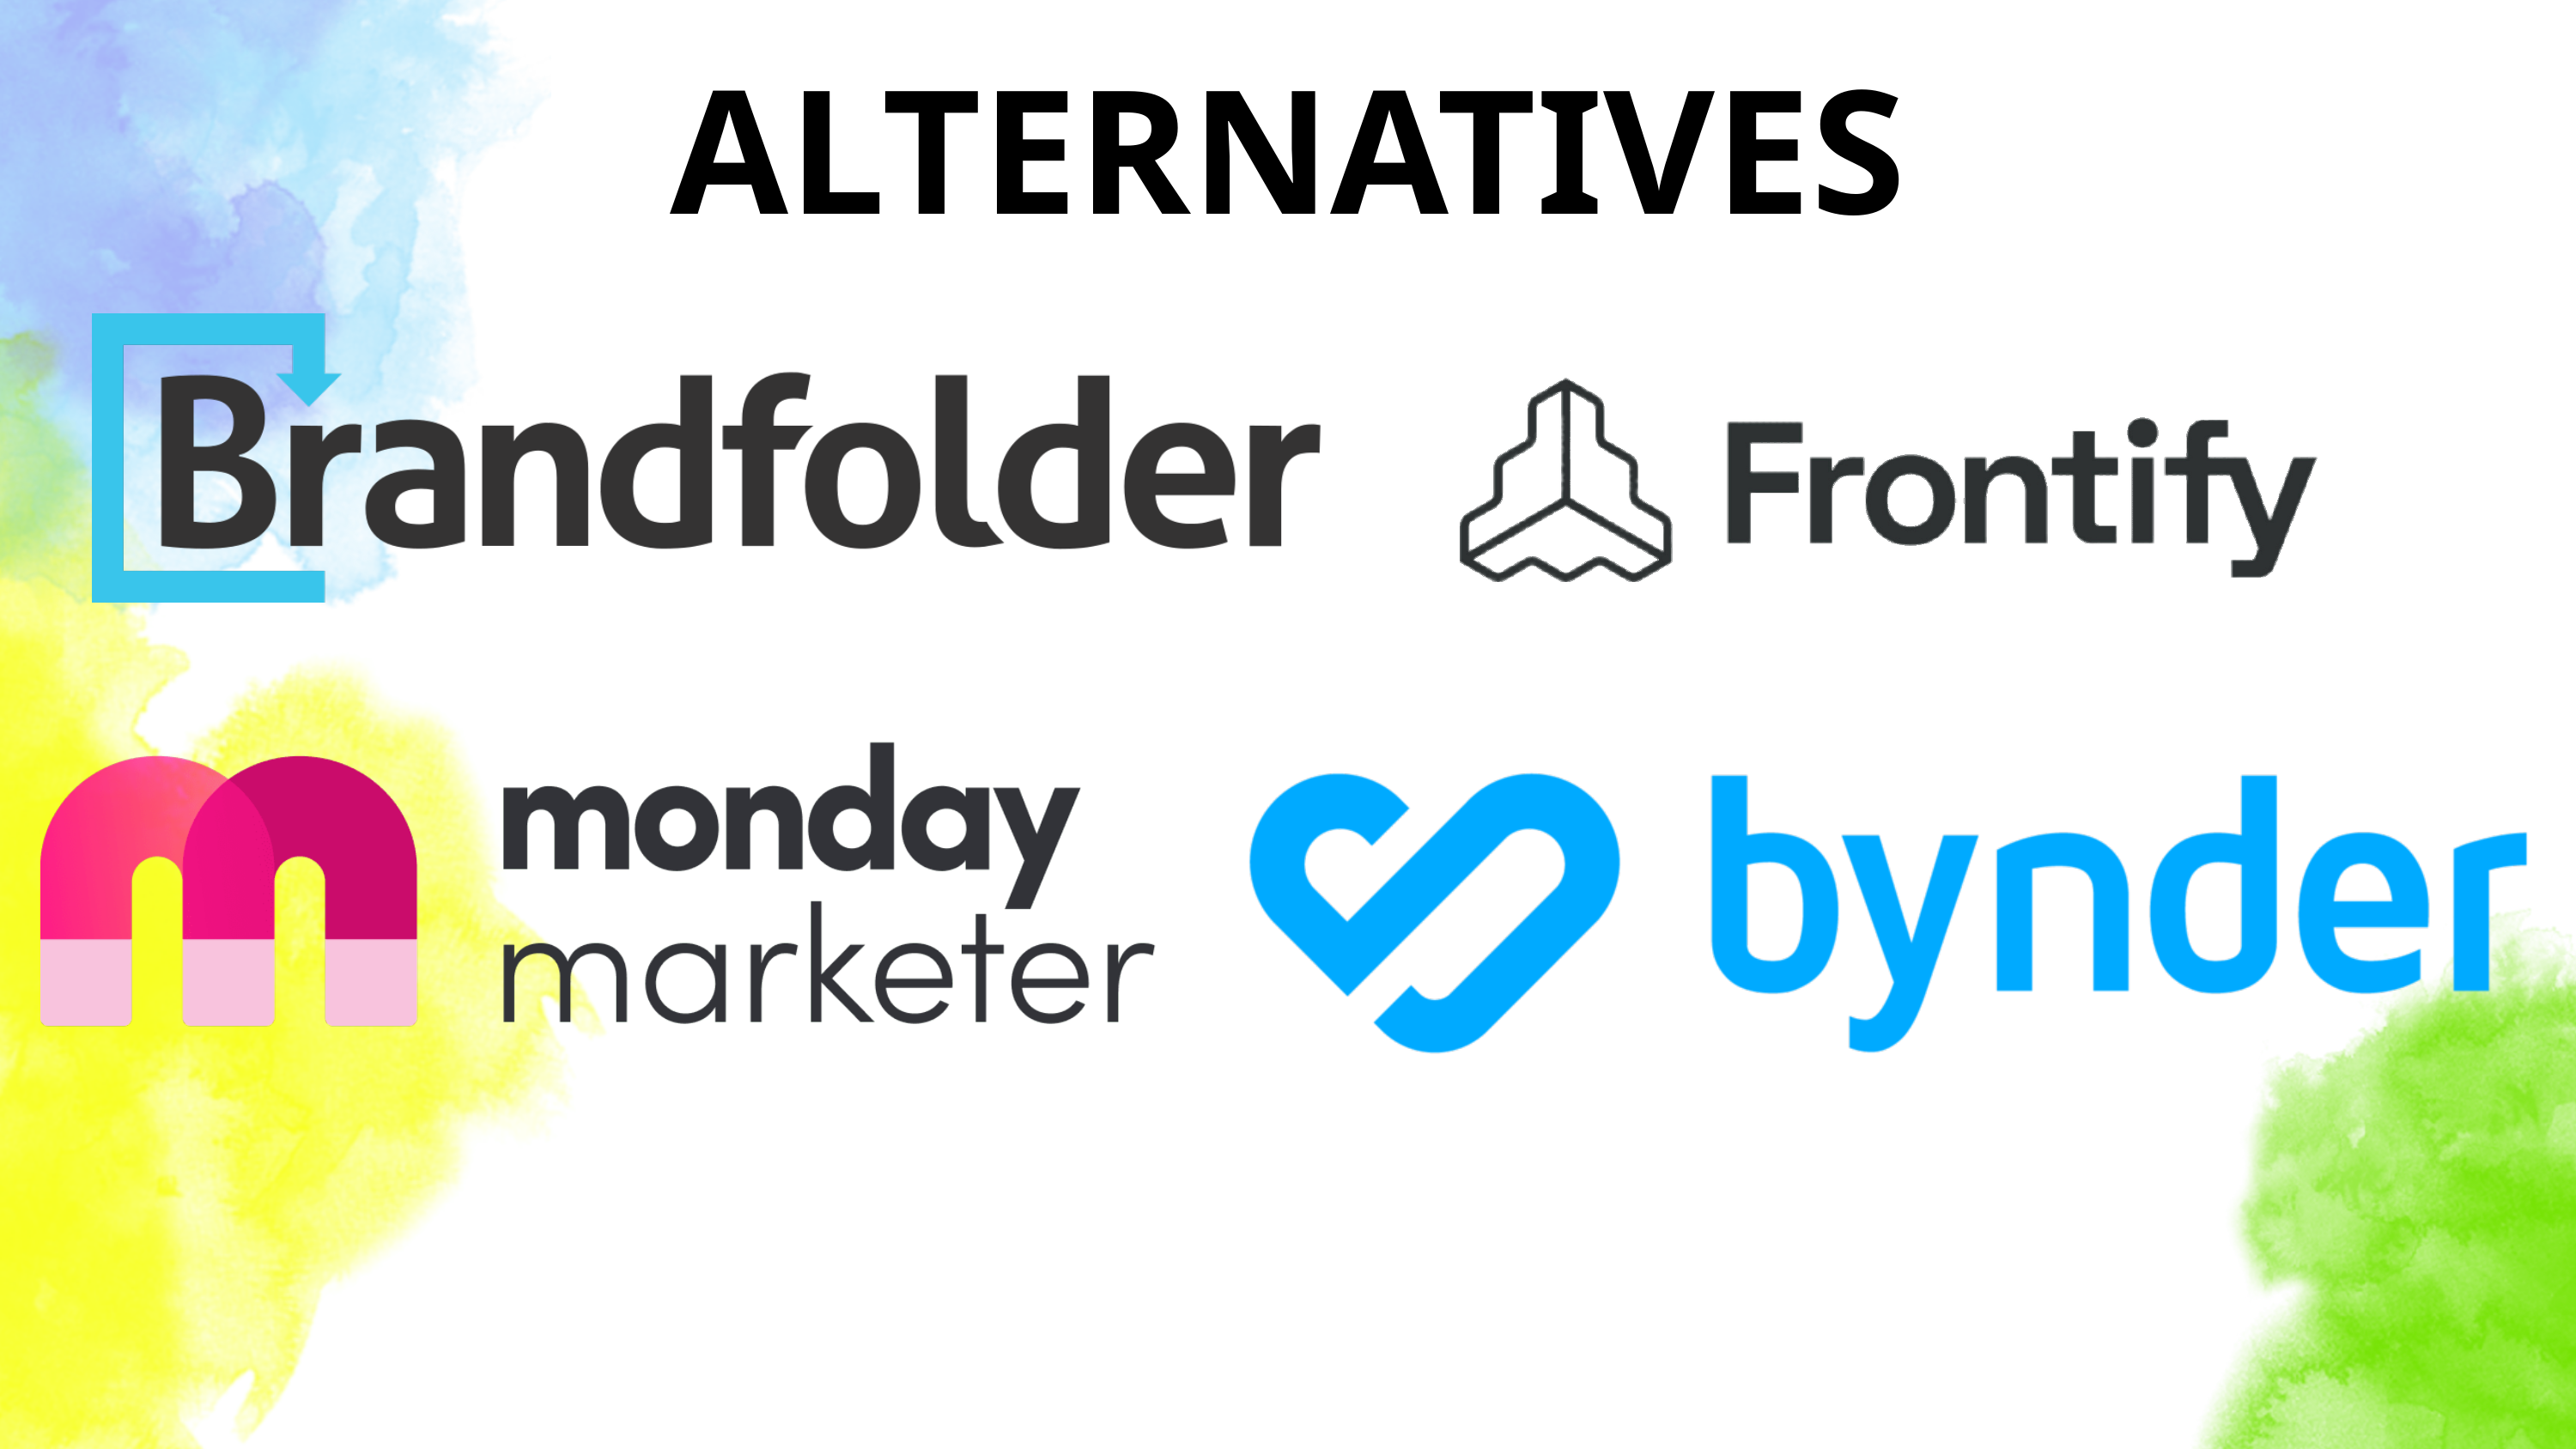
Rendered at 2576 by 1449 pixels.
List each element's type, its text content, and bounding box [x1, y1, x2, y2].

picture [0, 0, 2576, 1449]
text_box ALTERNATIVES [643, 45, 1932, 256]
